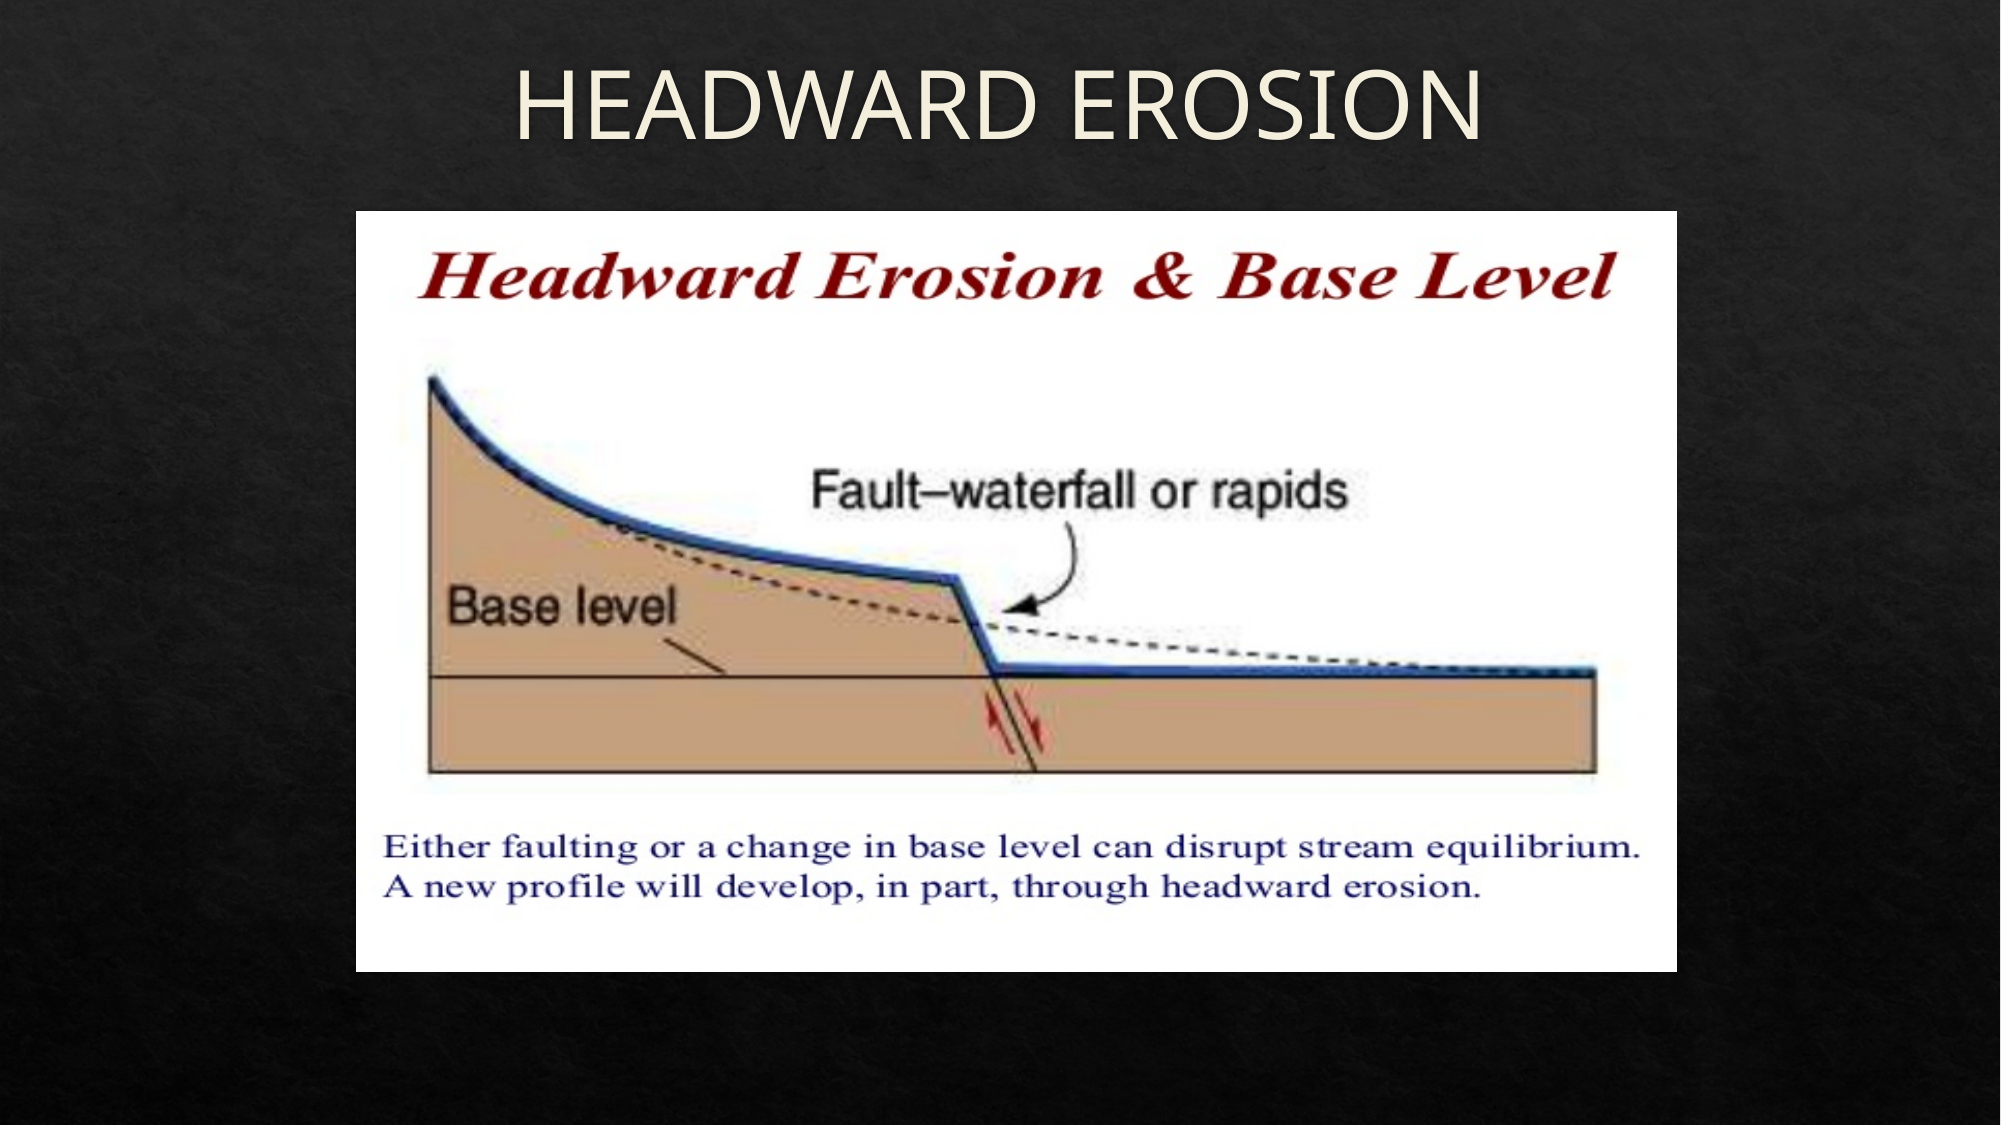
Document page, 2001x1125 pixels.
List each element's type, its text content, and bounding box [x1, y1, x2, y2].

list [356, 211, 1677, 972]
title HEADWARD EROSION [150, 41, 1849, 175]
